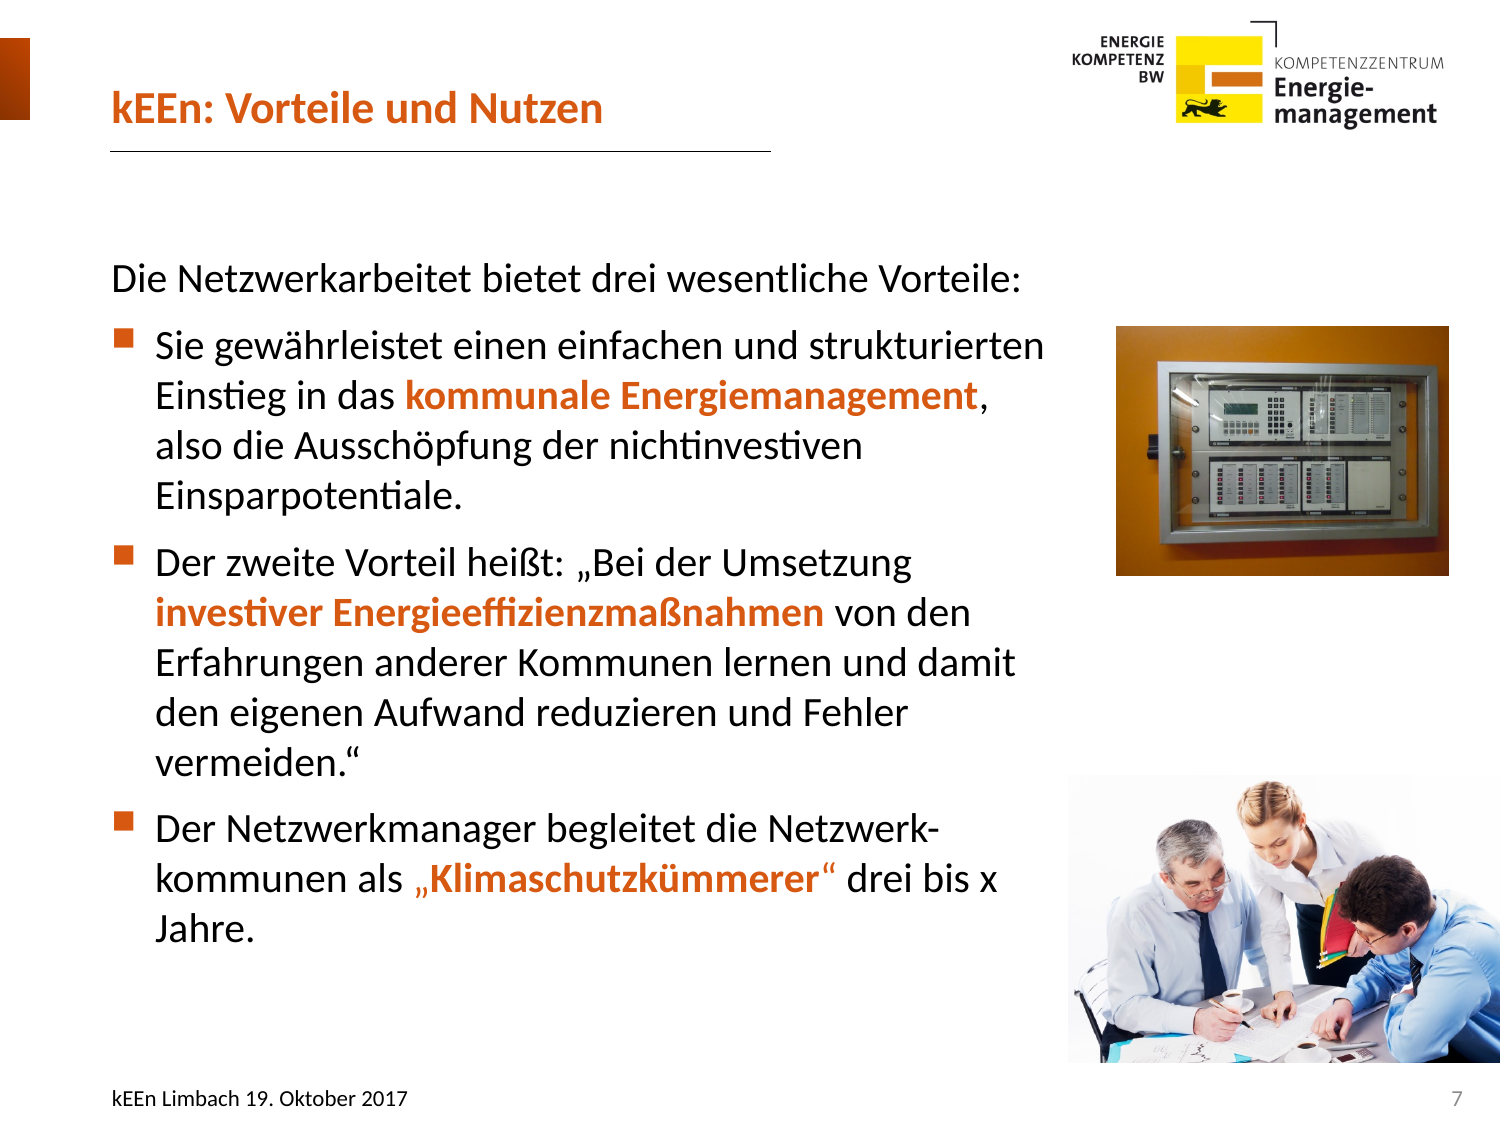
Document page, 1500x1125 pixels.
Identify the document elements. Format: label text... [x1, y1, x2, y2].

picture [1115, 325, 1450, 576]
list Die Netzwerkarbeitet bietet drei wesentliche Vorteile: Sie gewährleistet einen einfachen und strukturierten Einstieg in das kommunale Energiemanagement, also die Ausschöpfung der nichtinvestiven Einsparpotentiale. Der zweite Vorteil heißt: „Bei der Umsetzung investiver Energieeffizienzmaßnahmen von den Erfahrungen anderer Kommunen lernen und damit den eigenen Aufwand reduzieren und Fehler vermeiden.“ Der Netzwerkmanager begleitet die Netzwerk-kommunen als „Klimaschutzkümmerer“ drei bis x Jahre. [96, 243, 1081, 1035]
picture [1070, 19, 1483, 132]
picture [1068, 774, 1500, 1063]
footer kEEn Limbach 19. Oktober 2017 [97, 1058, 1081, 1119]
title kEEn: Vorteile und Nutzen [96, 2, 774, 141]
slide_number 7 [1399, 1071, 1478, 1119]
